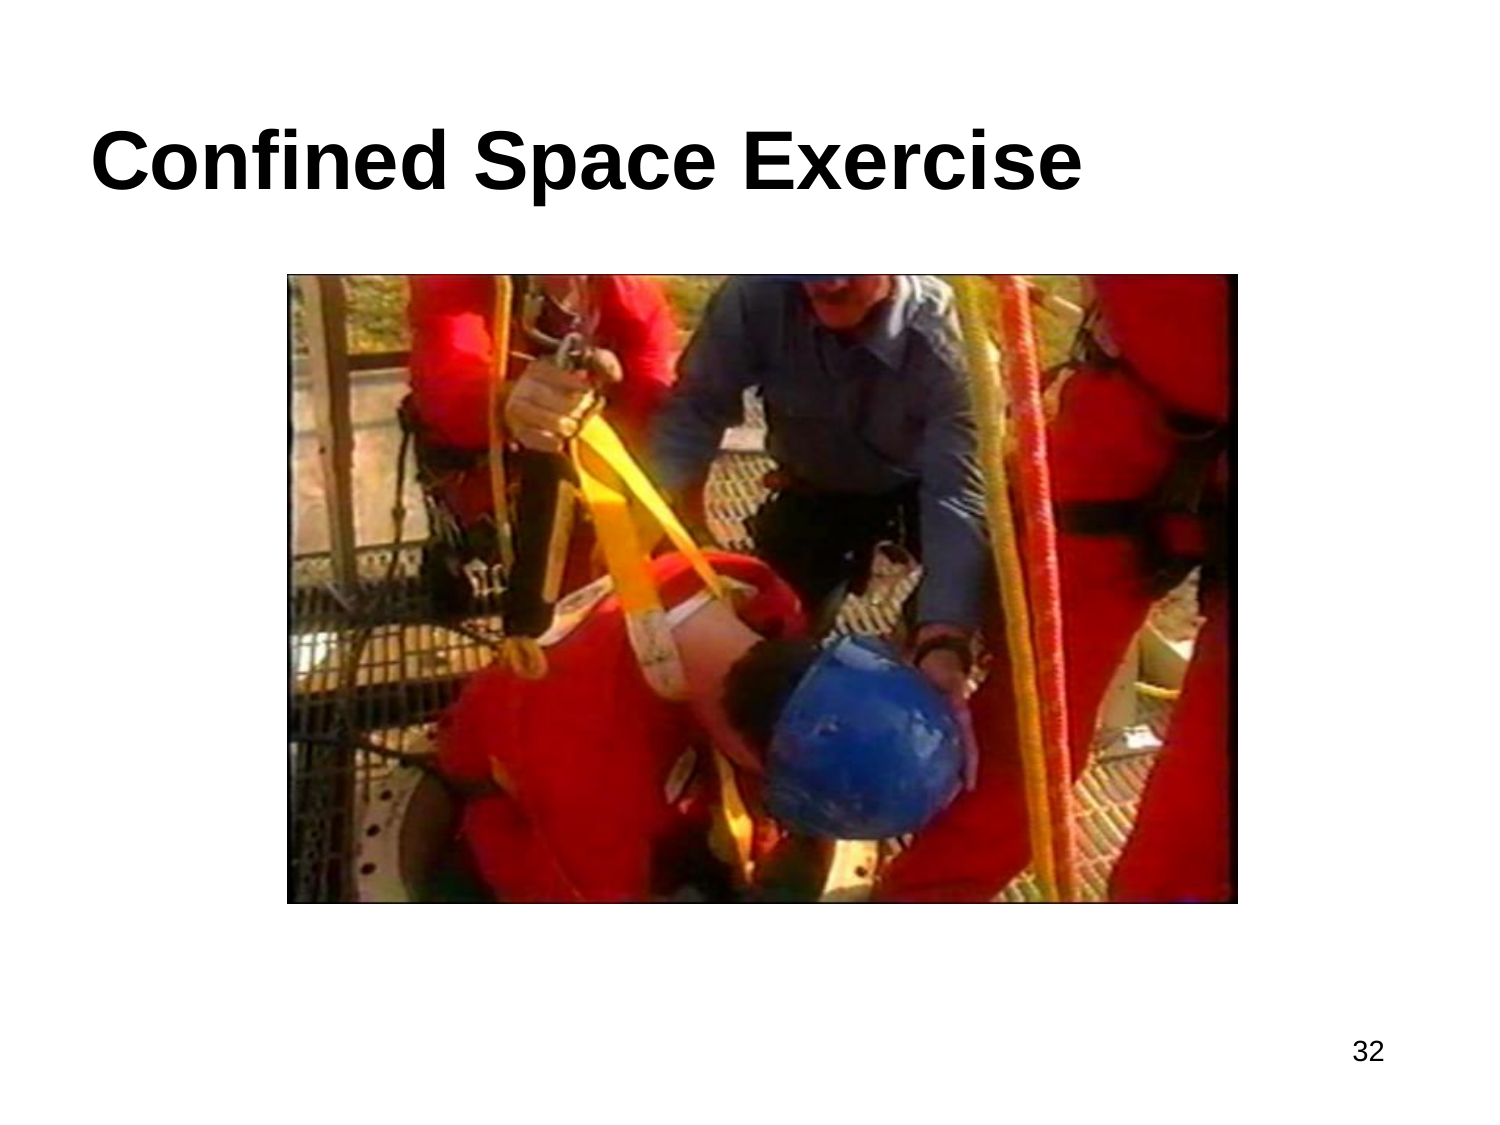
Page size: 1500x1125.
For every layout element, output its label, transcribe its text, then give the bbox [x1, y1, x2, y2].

slide_number 32 [1074, 1024, 1401, 1103]
title Confined Space Exercise [75, 62, 1450, 250]
picture [287, 274, 1238, 904]
